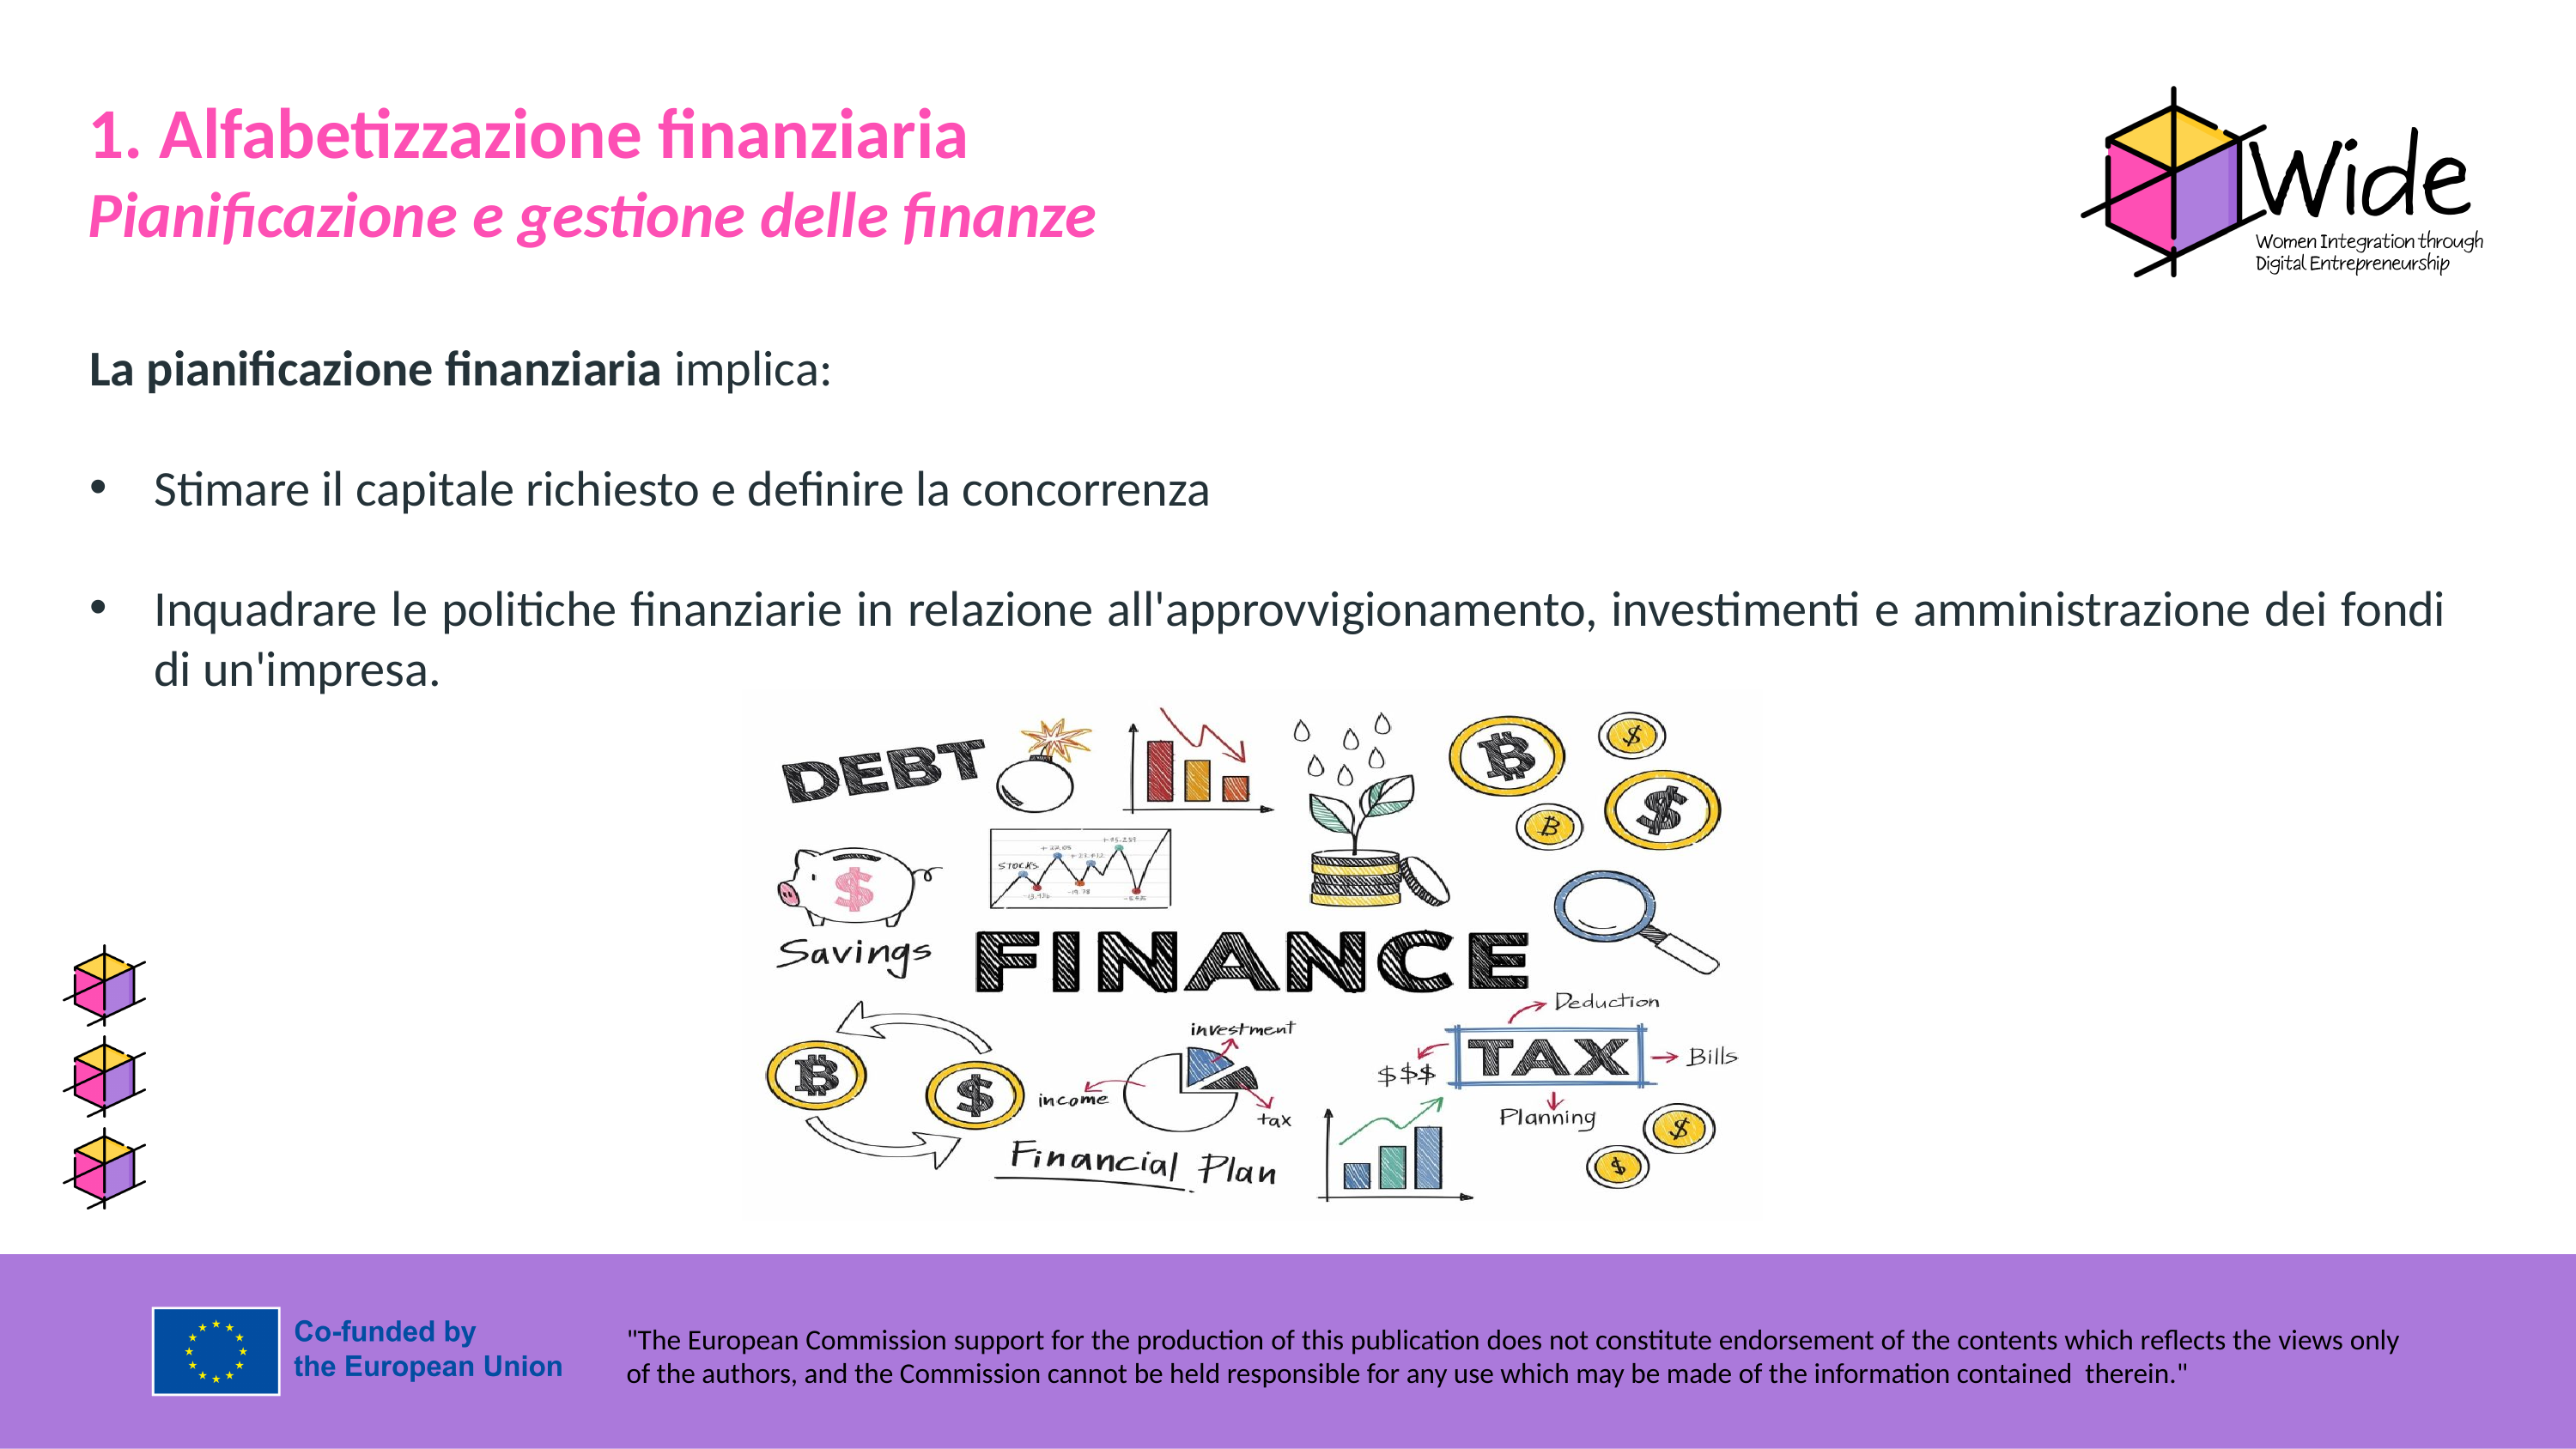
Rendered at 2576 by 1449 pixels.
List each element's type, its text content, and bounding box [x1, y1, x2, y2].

picture [63, 944, 146, 1027]
picture [149, 1304, 593, 1399]
text_box 1. Alfabetizzazione finanziaria Pianificazione e gestione delle finanze [75, 80, 1836, 257]
picture [2017, 27, 2552, 336]
picture [63, 1127, 146, 1210]
picture [742, 688, 1763, 1222]
picture [63, 1035, 146, 1118]
text_box La pianificazione finanziaria implica: Stimare il capitale richiesto e definire la concorrenza Inquadrare le politiche finanziarie in relazione all'approvvigionamento, investimenti e amministrazione dei fondi di un'impresa. [76, 329, 2460, 703]
